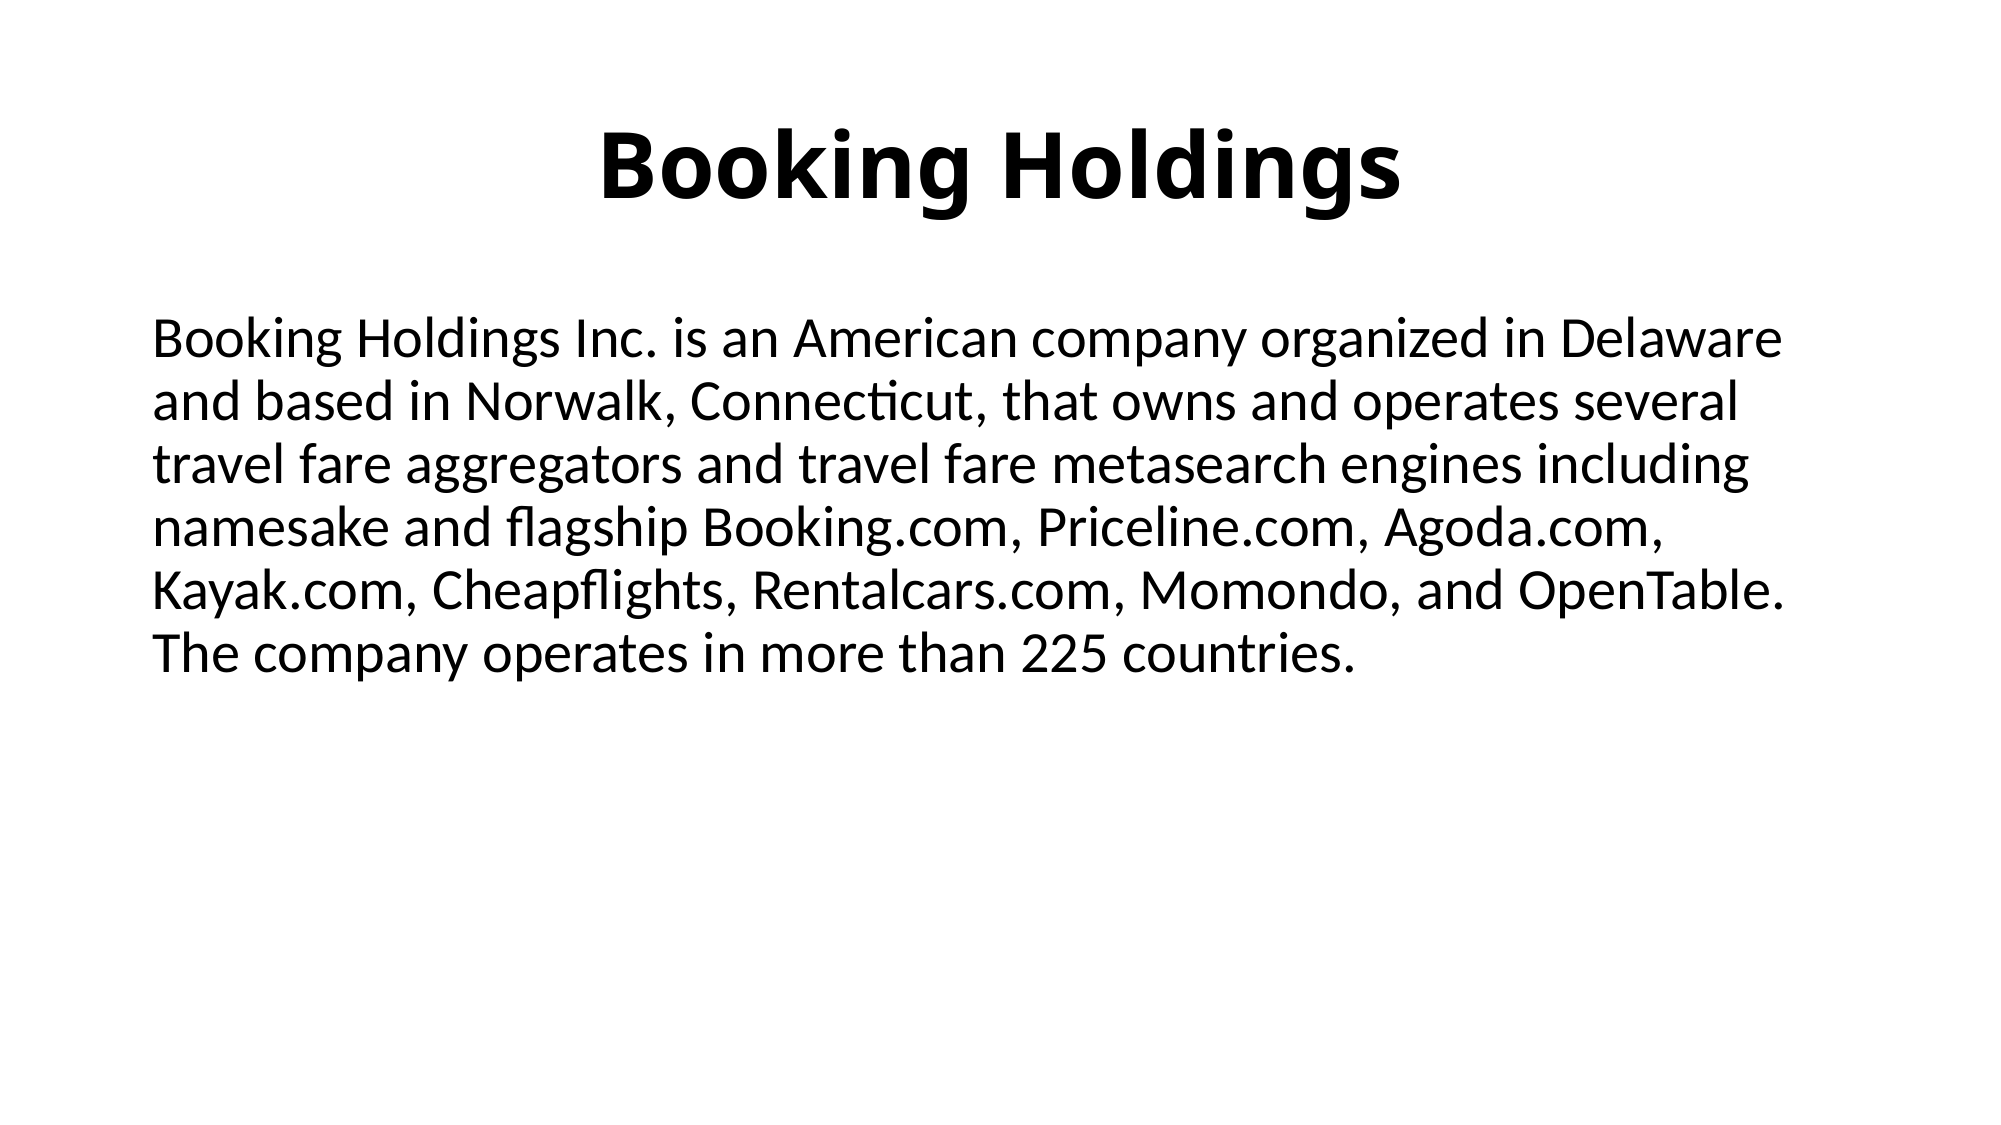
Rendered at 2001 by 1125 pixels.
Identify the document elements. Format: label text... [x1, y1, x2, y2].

list Booking Holdings Inc. is an American company organized in Delaware and based in Norwalk, Connecticut, that owns and operates several travel fare aggregators and travel fare metasearch engines including namesake and flagship Booking.com, Priceline.com, Agoda.com, Kayak.com, Cheapflights, Rentalcars.com, Momondo, and OpenTable. The company operates in more than 225 countries. [137, 299, 1863, 1014]
title Booking Holdings [137, 59, 1863, 278]
